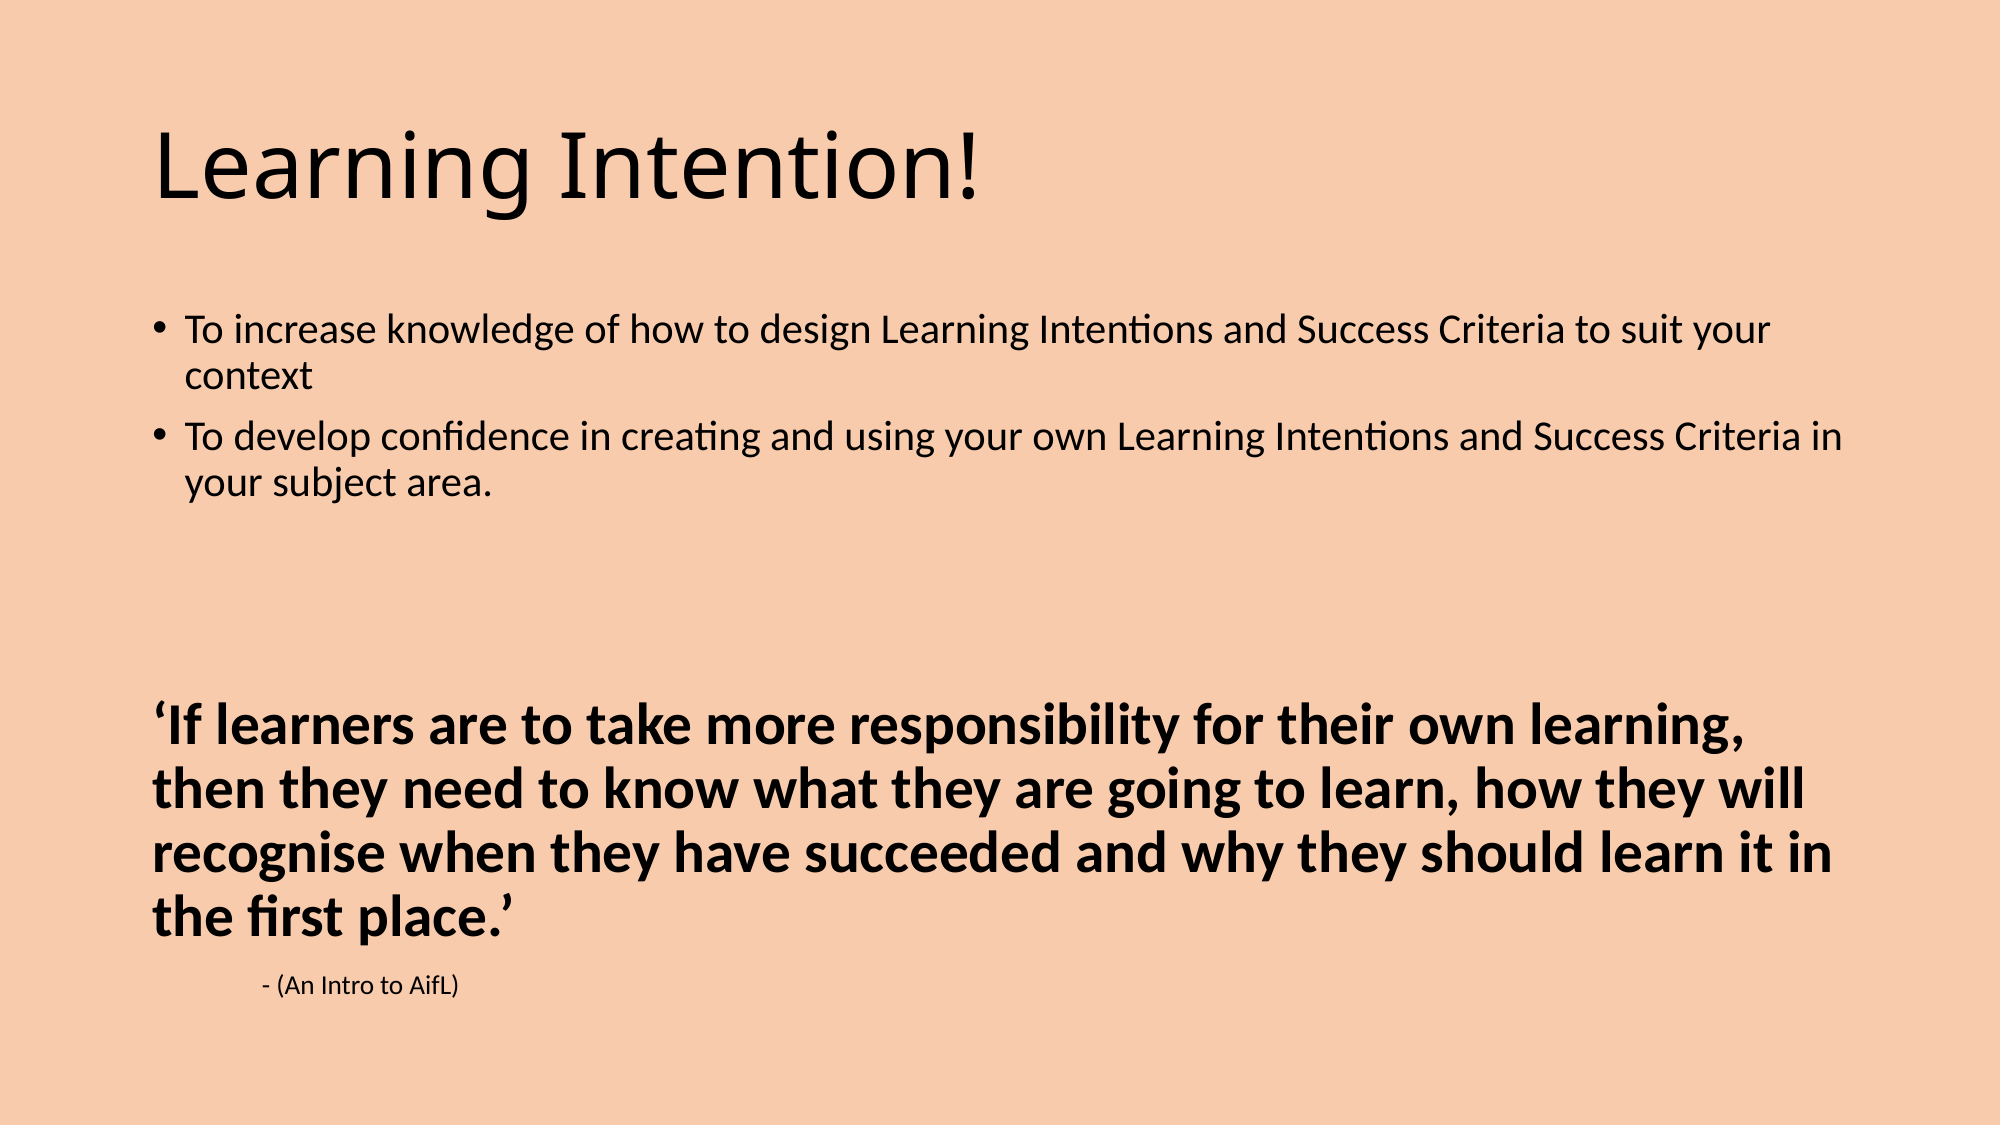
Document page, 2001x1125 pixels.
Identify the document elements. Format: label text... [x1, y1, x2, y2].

list To increase knowledge of how to design Learning Intentions and Success Criteria to suit your context To develop confidence in creating and using your own Learning Intentions and Success Criteria in your subject area. ‘If learners are to take more responsibility for their own learning, then they need to know what they are going to learn, how they will recognise when they have succeeded and why they should learn it in the first place.’ - (An Intro to AifL) [137, 299, 1863, 1014]
title Learning Intention! [137, 59, 1863, 278]
